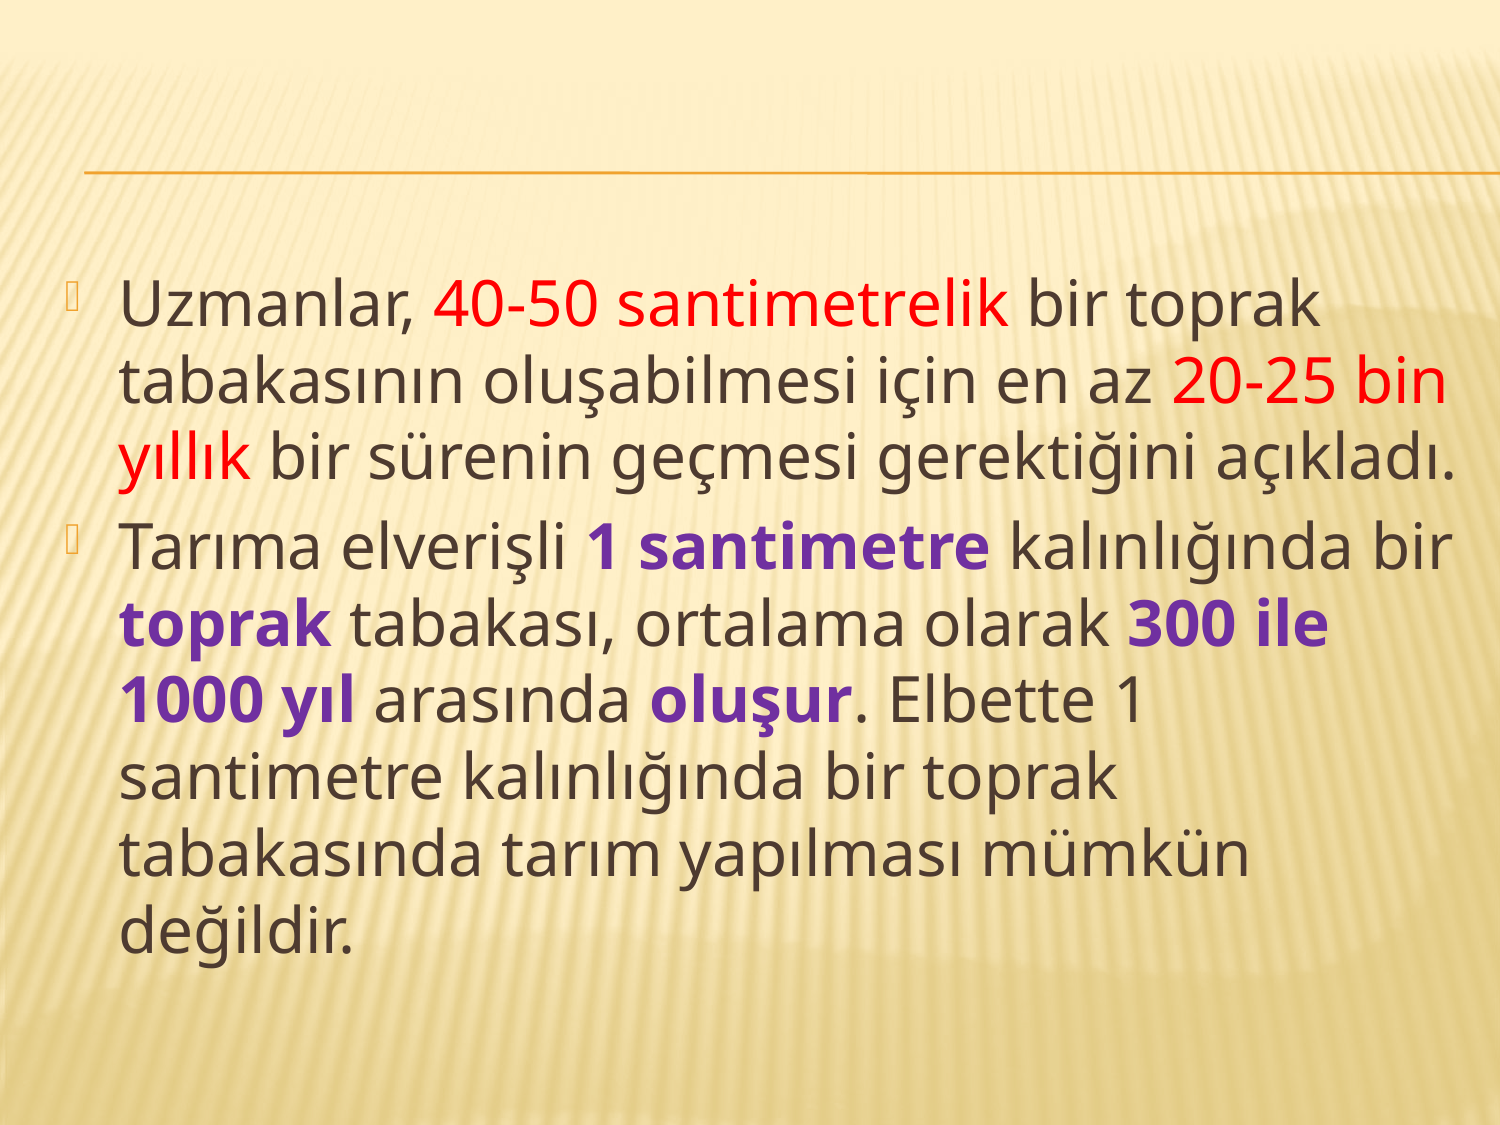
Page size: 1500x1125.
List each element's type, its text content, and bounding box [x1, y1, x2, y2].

list Uzmanlar, 40-50 santimetrelik bir toprak tabakasının oluşabilmesi için en az 20-25 bin yıllık bir sürenin geçmesi gerektiğini açıkladı. Tarıma elverişli 1 santimetre kalınlığında bir toprak tabakası, ortalama olarak 300 ile 1000 yıl arasında oluşur. Elbette 1 santimetre kalınlığında bir toprak tabakasında tarım yapılması mümkün değildir. [50, 254, 1475, 998]
